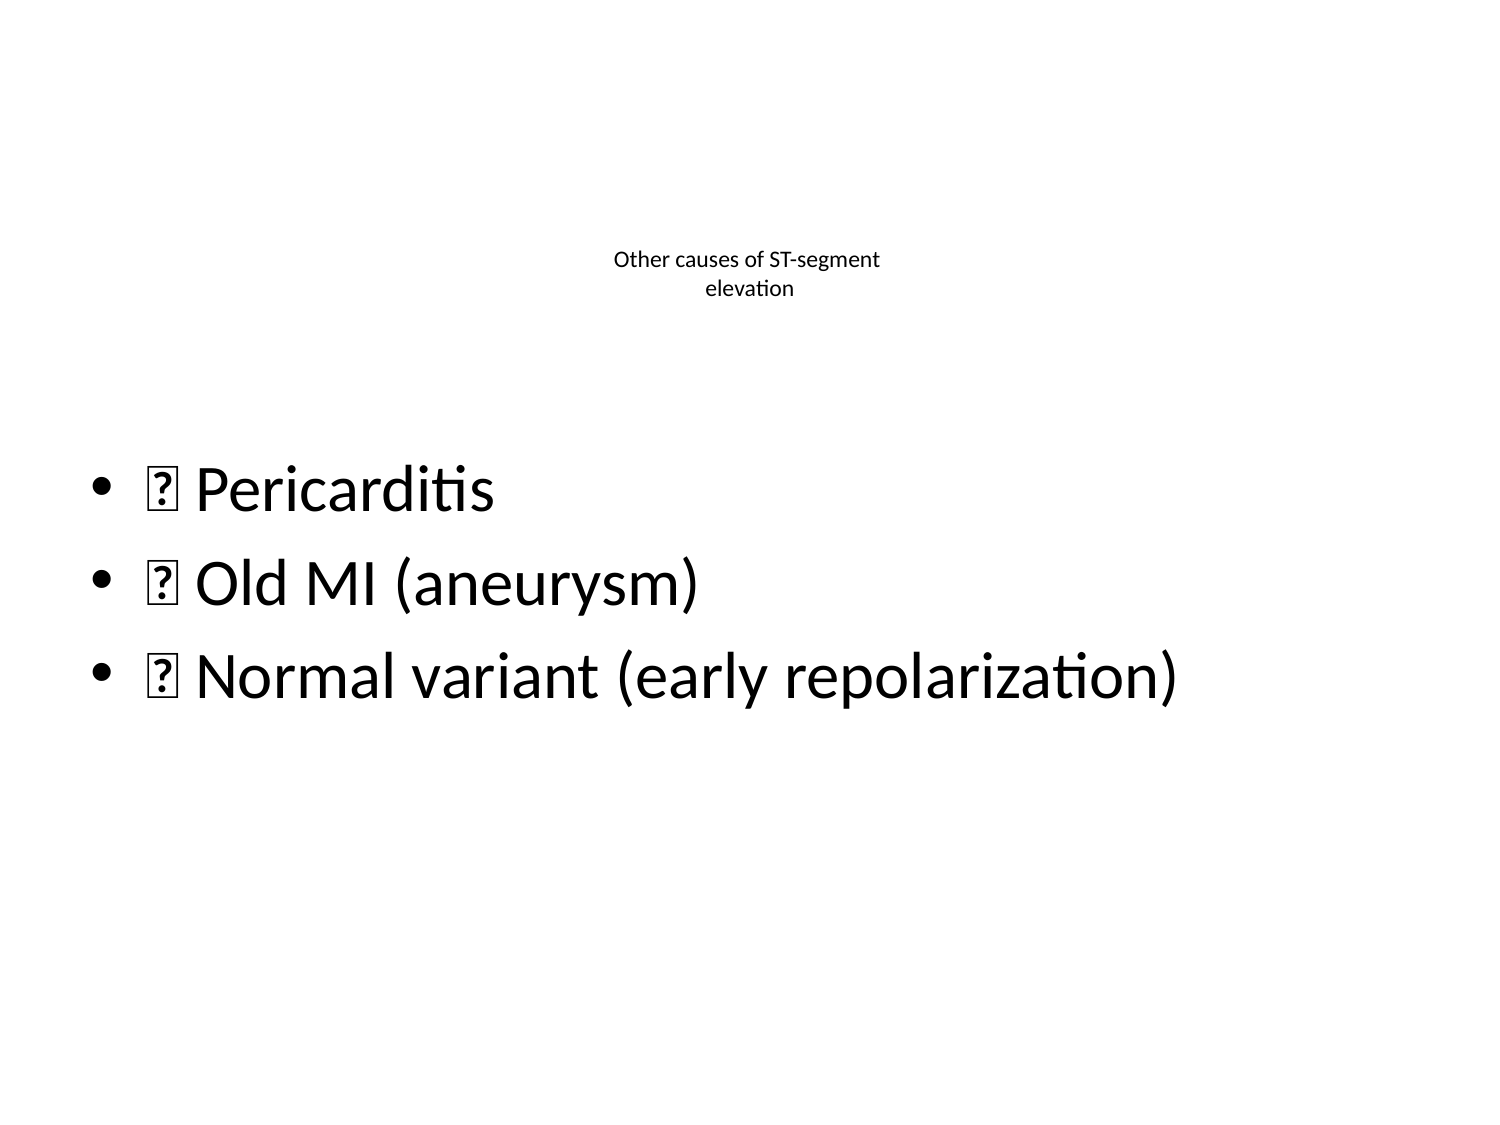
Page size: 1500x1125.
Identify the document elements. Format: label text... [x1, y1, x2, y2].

list  Pericarditis  Old MI (aneurysm)  Normal variant (early repolarization) [75, 437, 1425, 1125]
title Other causes of ST-segment elevation [75, 149, 1425, 338]
